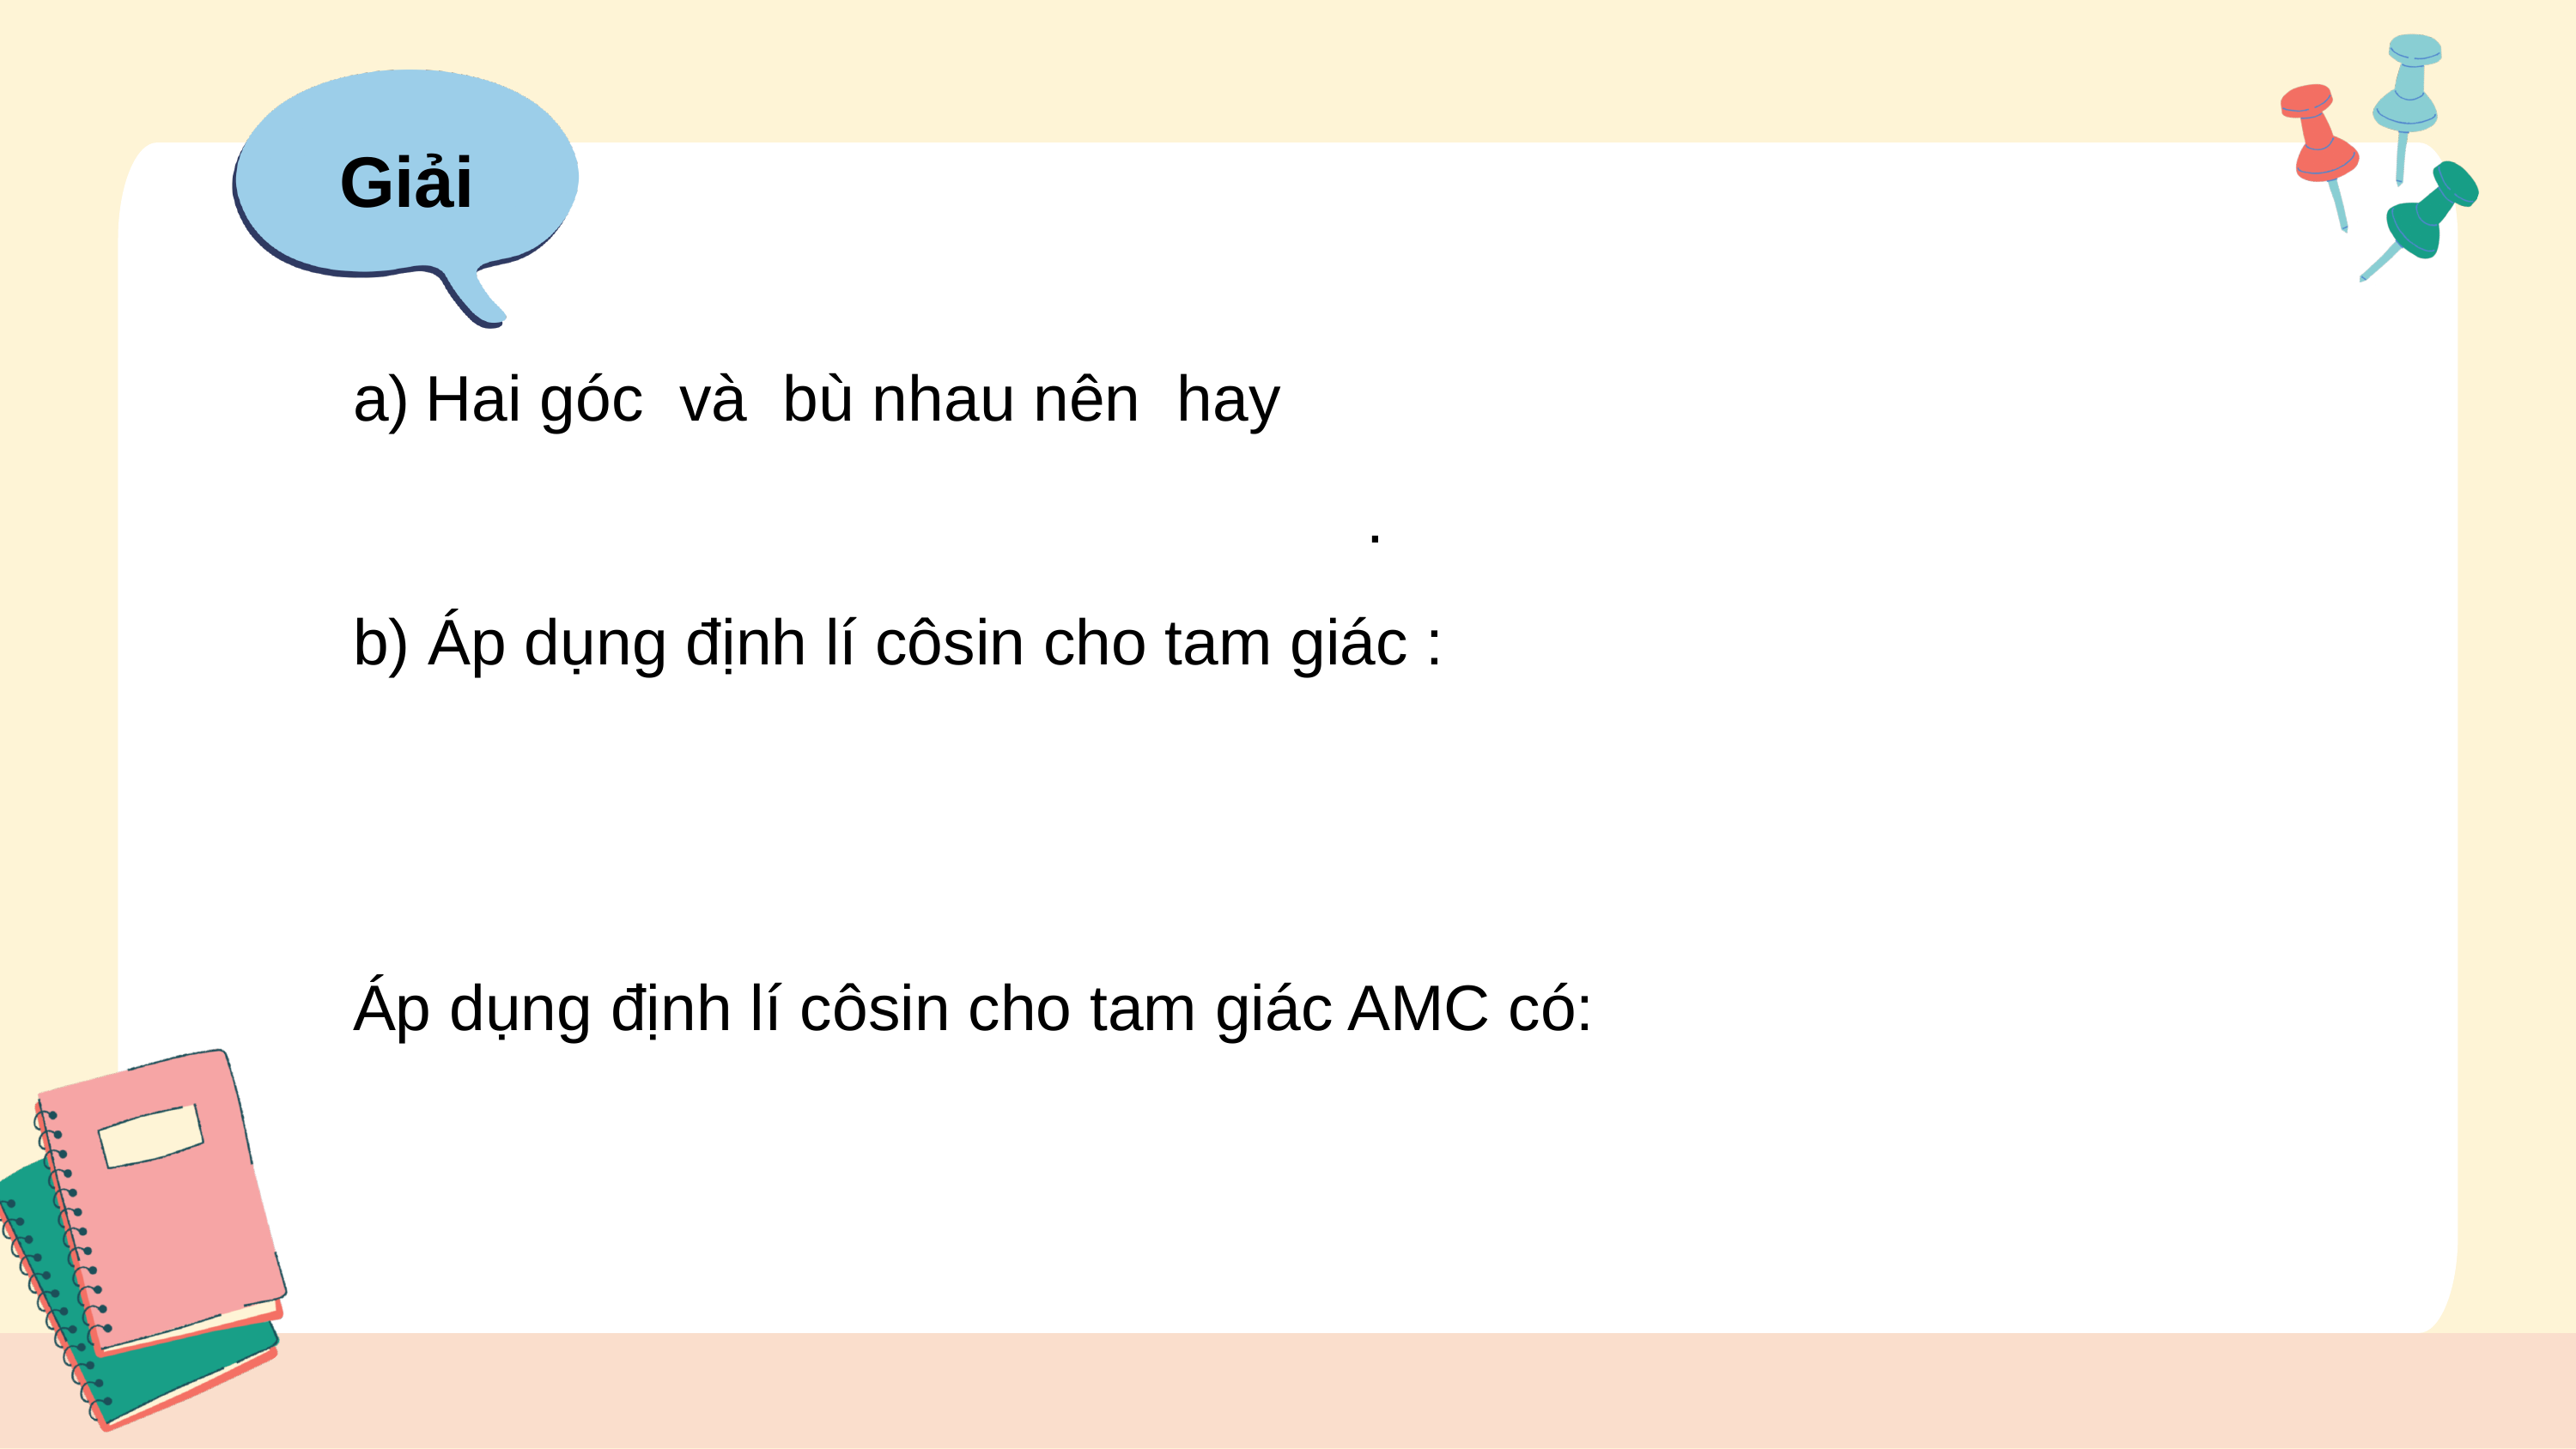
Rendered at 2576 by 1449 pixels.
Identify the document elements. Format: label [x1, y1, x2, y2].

picture [0, 1023, 325, 1407]
text_box [118, 142, 2458, 1332]
text_box [0, 1332, 2576, 1449]
picture [2268, 0, 2517, 282]
text_box [225, 52, 589, 329]
